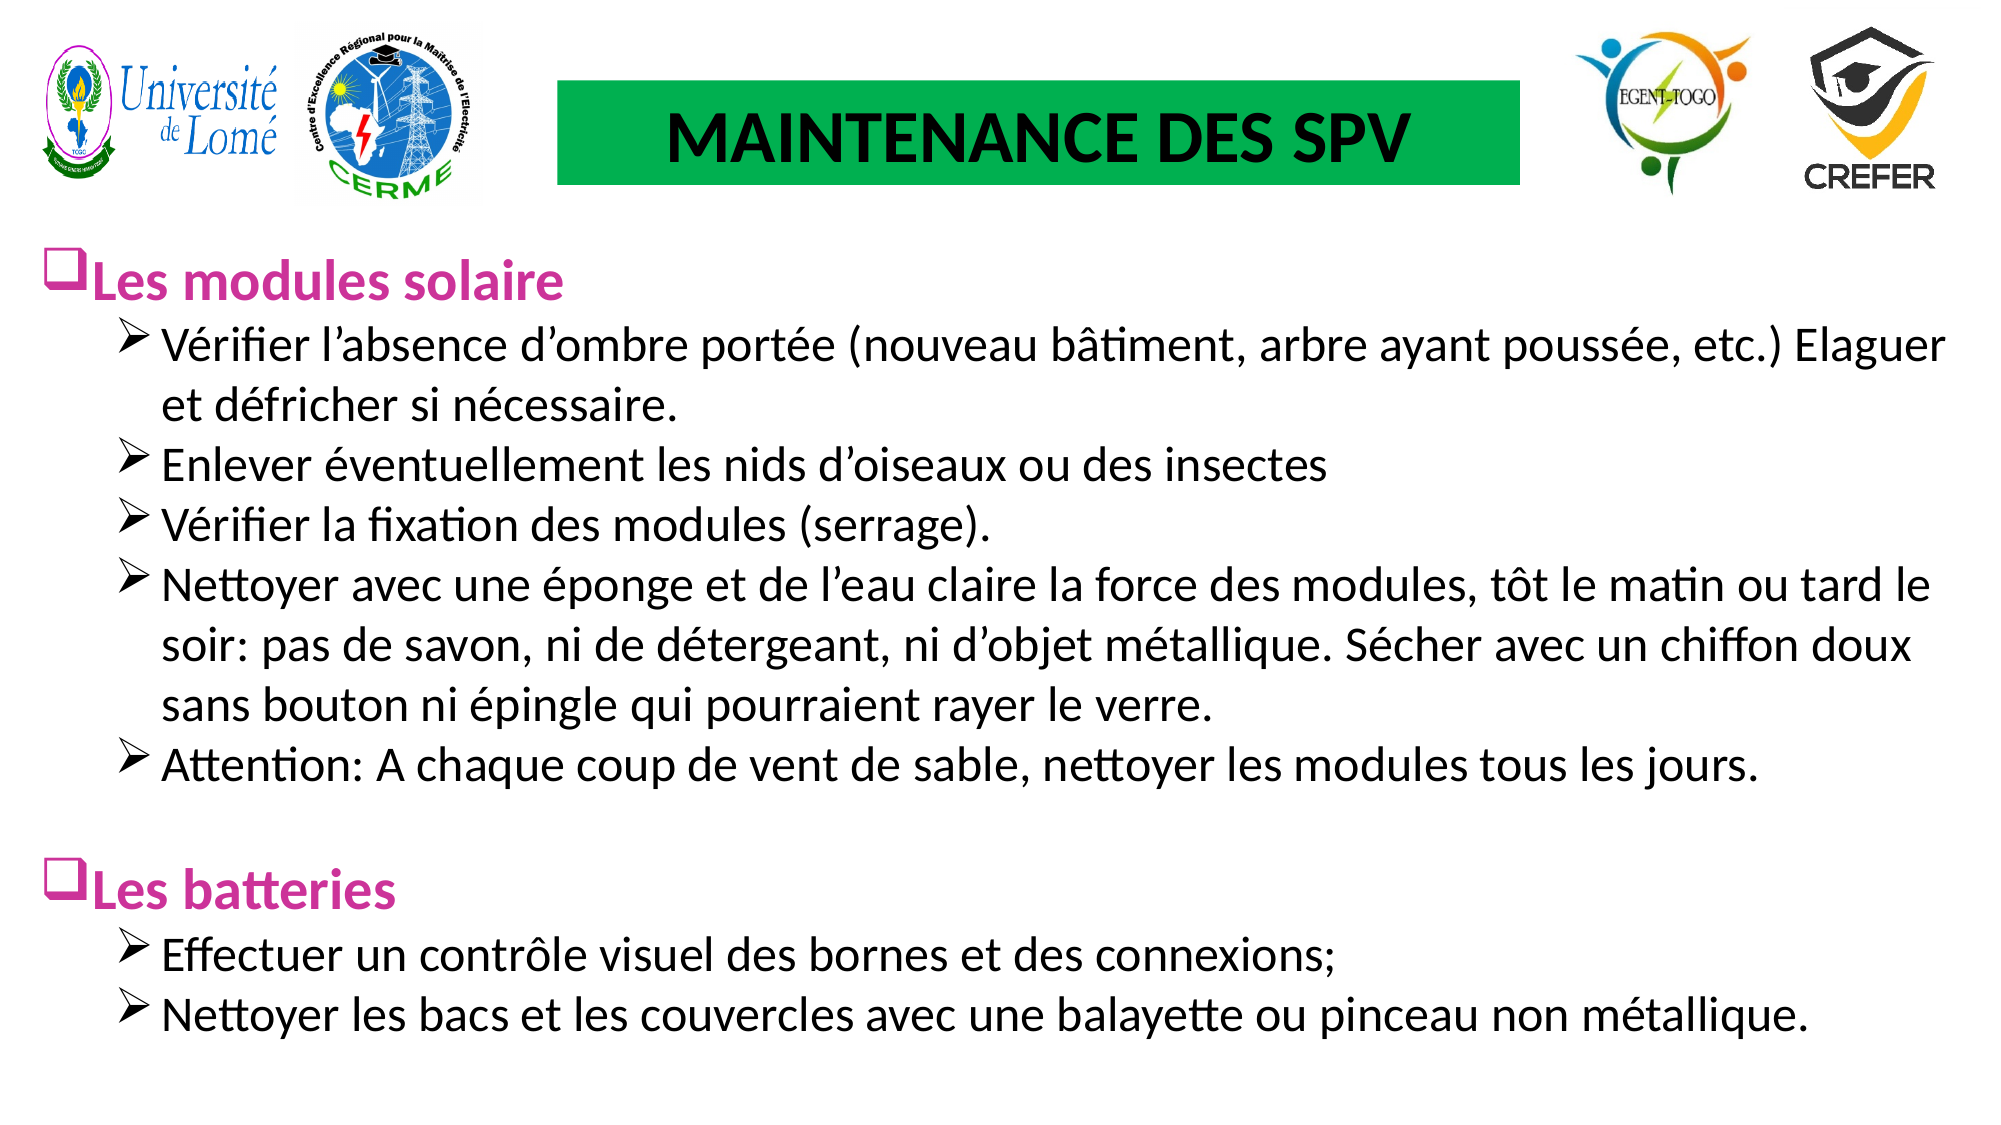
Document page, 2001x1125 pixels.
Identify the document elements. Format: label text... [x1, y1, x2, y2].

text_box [1554, 0, 1981, 223]
text_box Les modules solaire Vérifier l’absence d’ombre portée (nouveau bâtiment, arbre ayant poussée, etc.) Elaguer et défricher si nécessaire. Enlever éventuellement les nids d’oiseaux ou des insectes Vérifier la fixation des modules (serrage). Nettoyer avec une éponge et de l’eau claire la force des modules, tôt le matin ou tard le soir: pas de savon, ni de détergeant, ni d’objet métallique. Sécher avec un chiffon doux sans bouton ni épingle qui pourraient rayer le verre. Attention: A chaque coup de vent de sable, nettoyer les modules tous les jours. Les batteries Effectuer un contrôle visuel des bornes et des connexions; Nettoyer les bacs et les couvercles avec une balayette ou pinceau non métallique. [24, 234, 1974, 1050]
text_box MAINTENANCE DES SPV [557, 80, 1520, 185]
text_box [24, 21, 483, 206]
